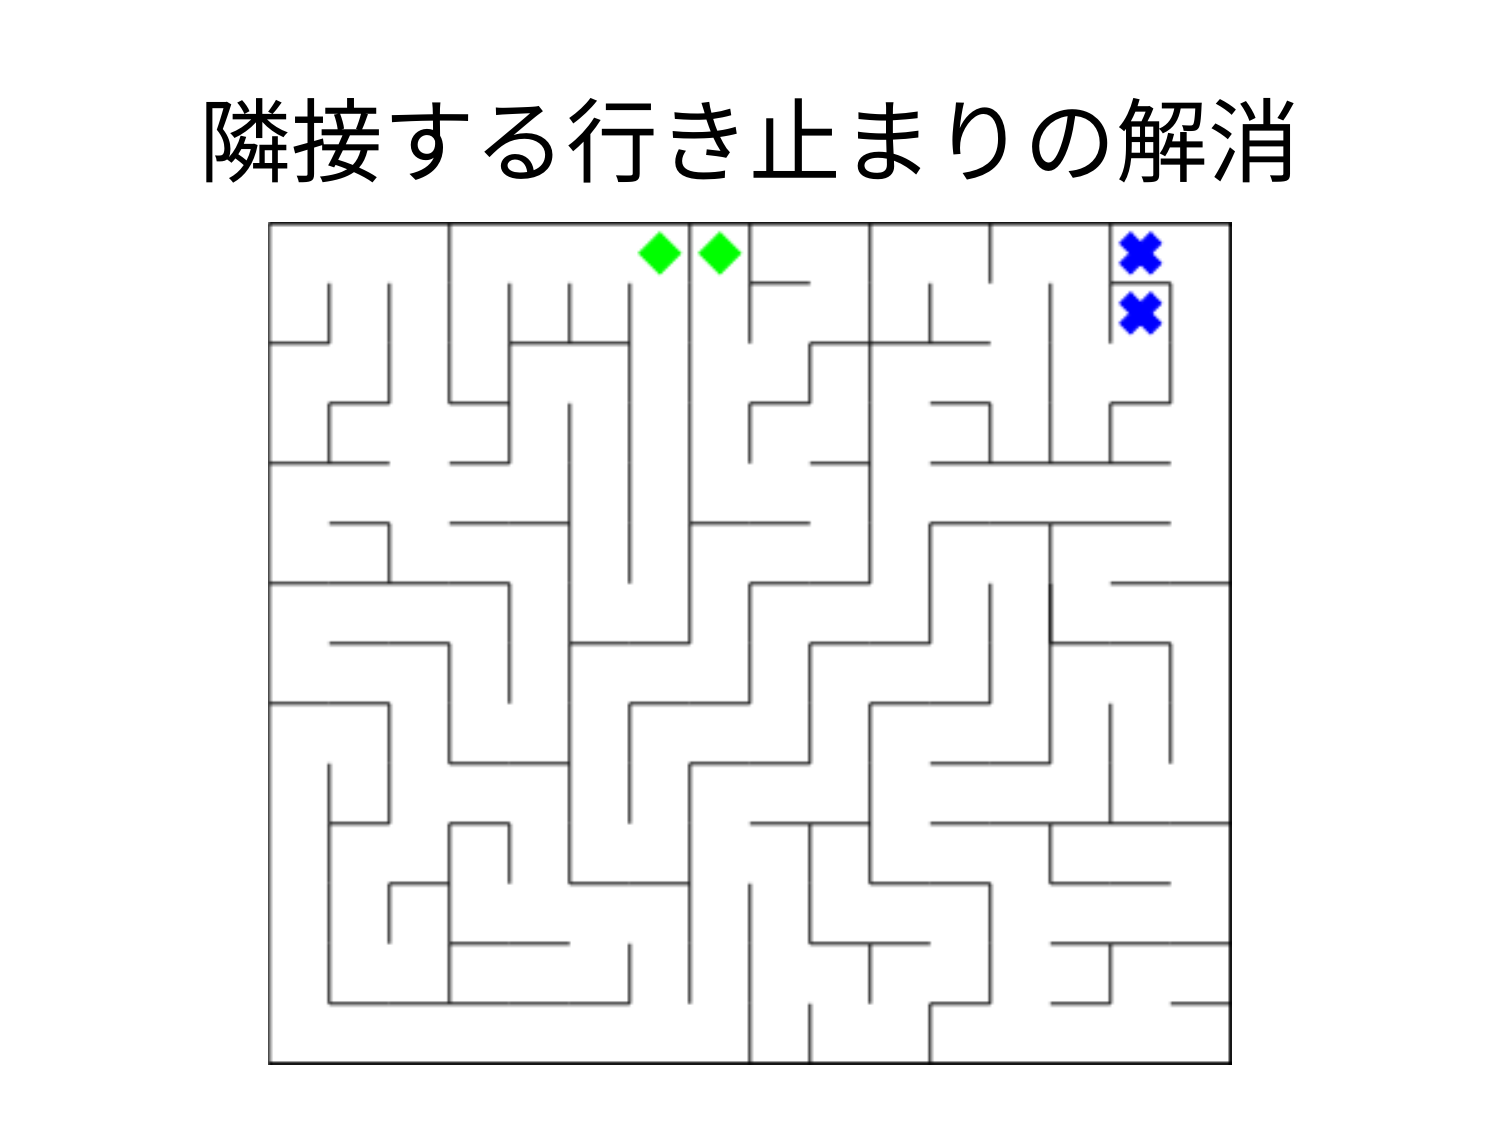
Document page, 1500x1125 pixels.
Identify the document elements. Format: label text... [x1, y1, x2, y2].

picture [268, 222, 1232, 1066]
title 隣接する行き止まりの解消 [75, 45, 1425, 233]
